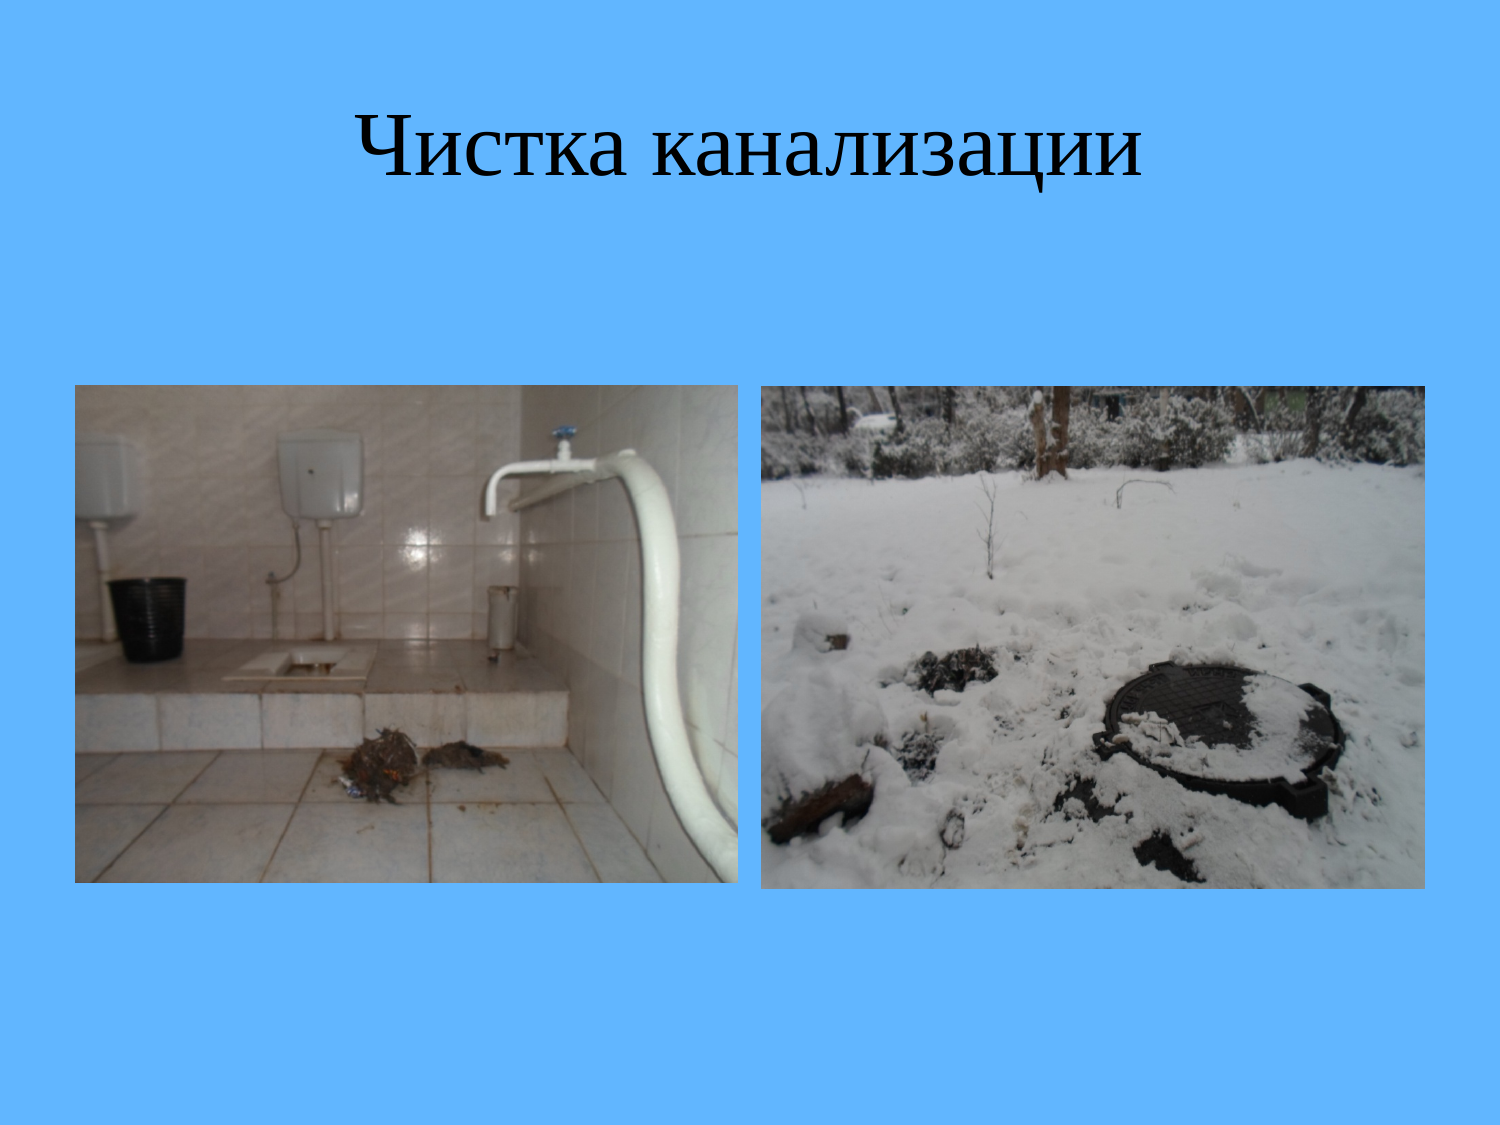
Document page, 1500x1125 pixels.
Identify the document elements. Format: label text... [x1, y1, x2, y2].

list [761, 386, 1425, 889]
title Чистка канализации [75, 45, 1425, 233]
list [74, 384, 738, 883]
